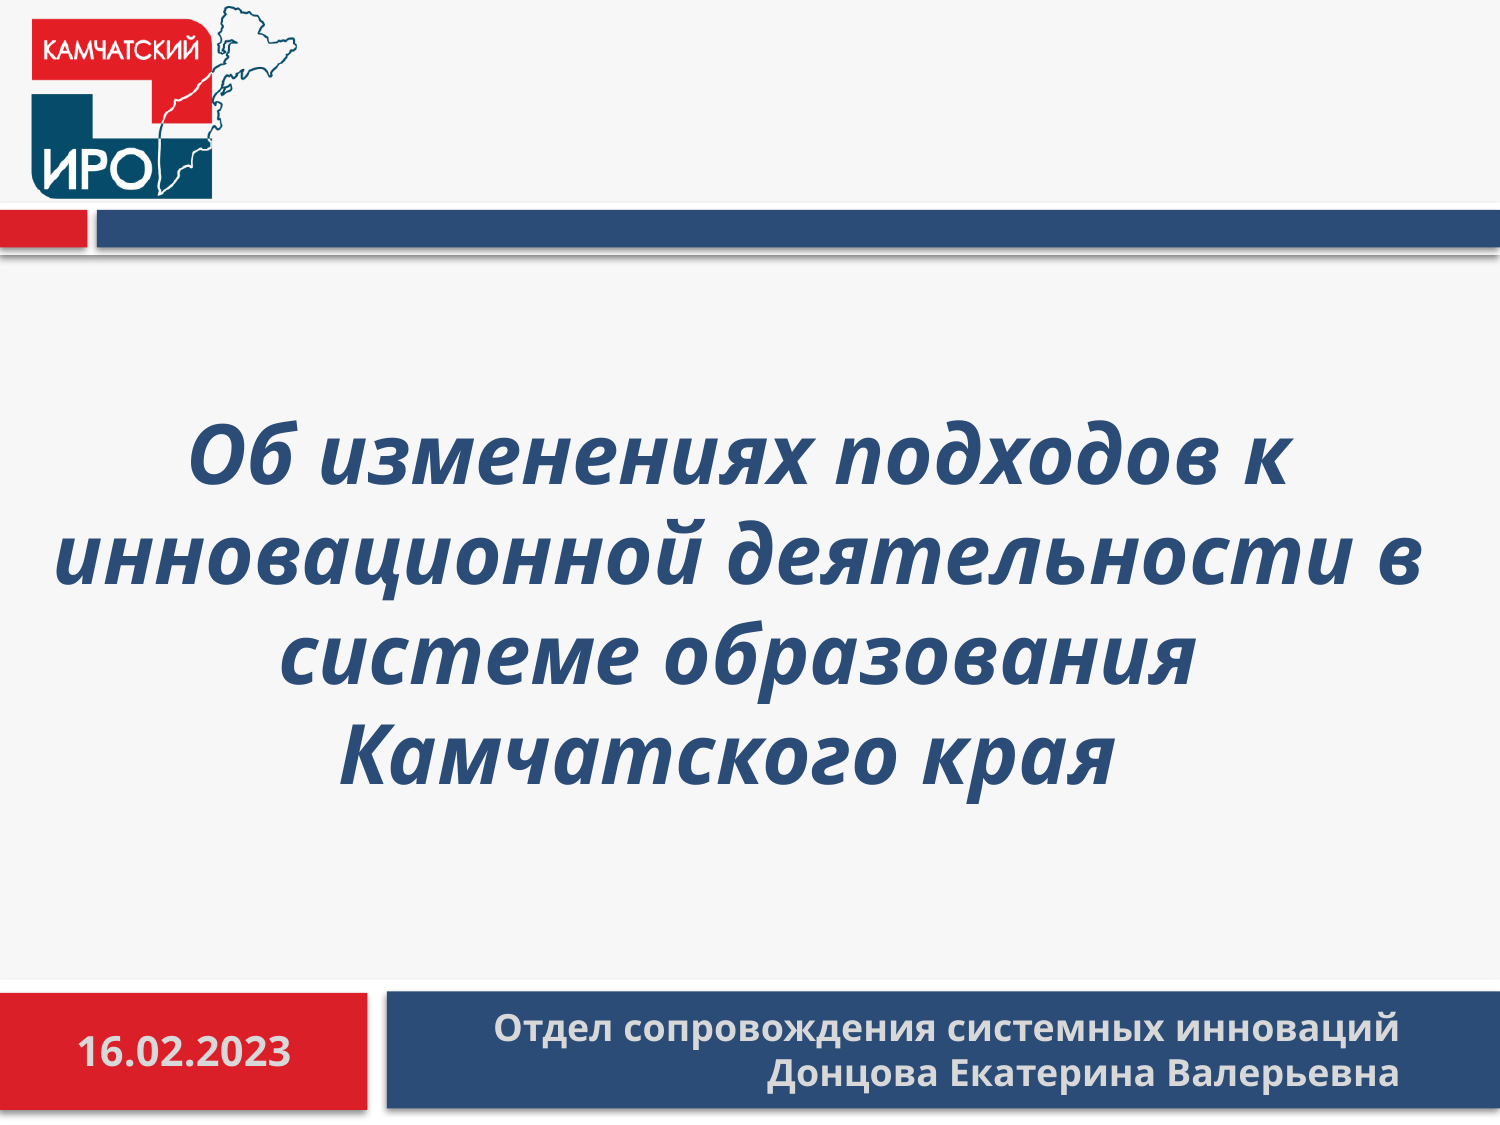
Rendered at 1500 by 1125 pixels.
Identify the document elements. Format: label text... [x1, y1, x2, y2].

picture [30, 5, 297, 200]
text_box 16.02.2023 [31, 1017, 337, 1082]
title Об изменениях подходов к инновационной деятельности в системе образования Камчатского края [31, 519, 1447, 903]
text_box Отдел сопровождения системных инноваций Донцова Екатерина Валерьевна [397, 996, 1416, 1102]
